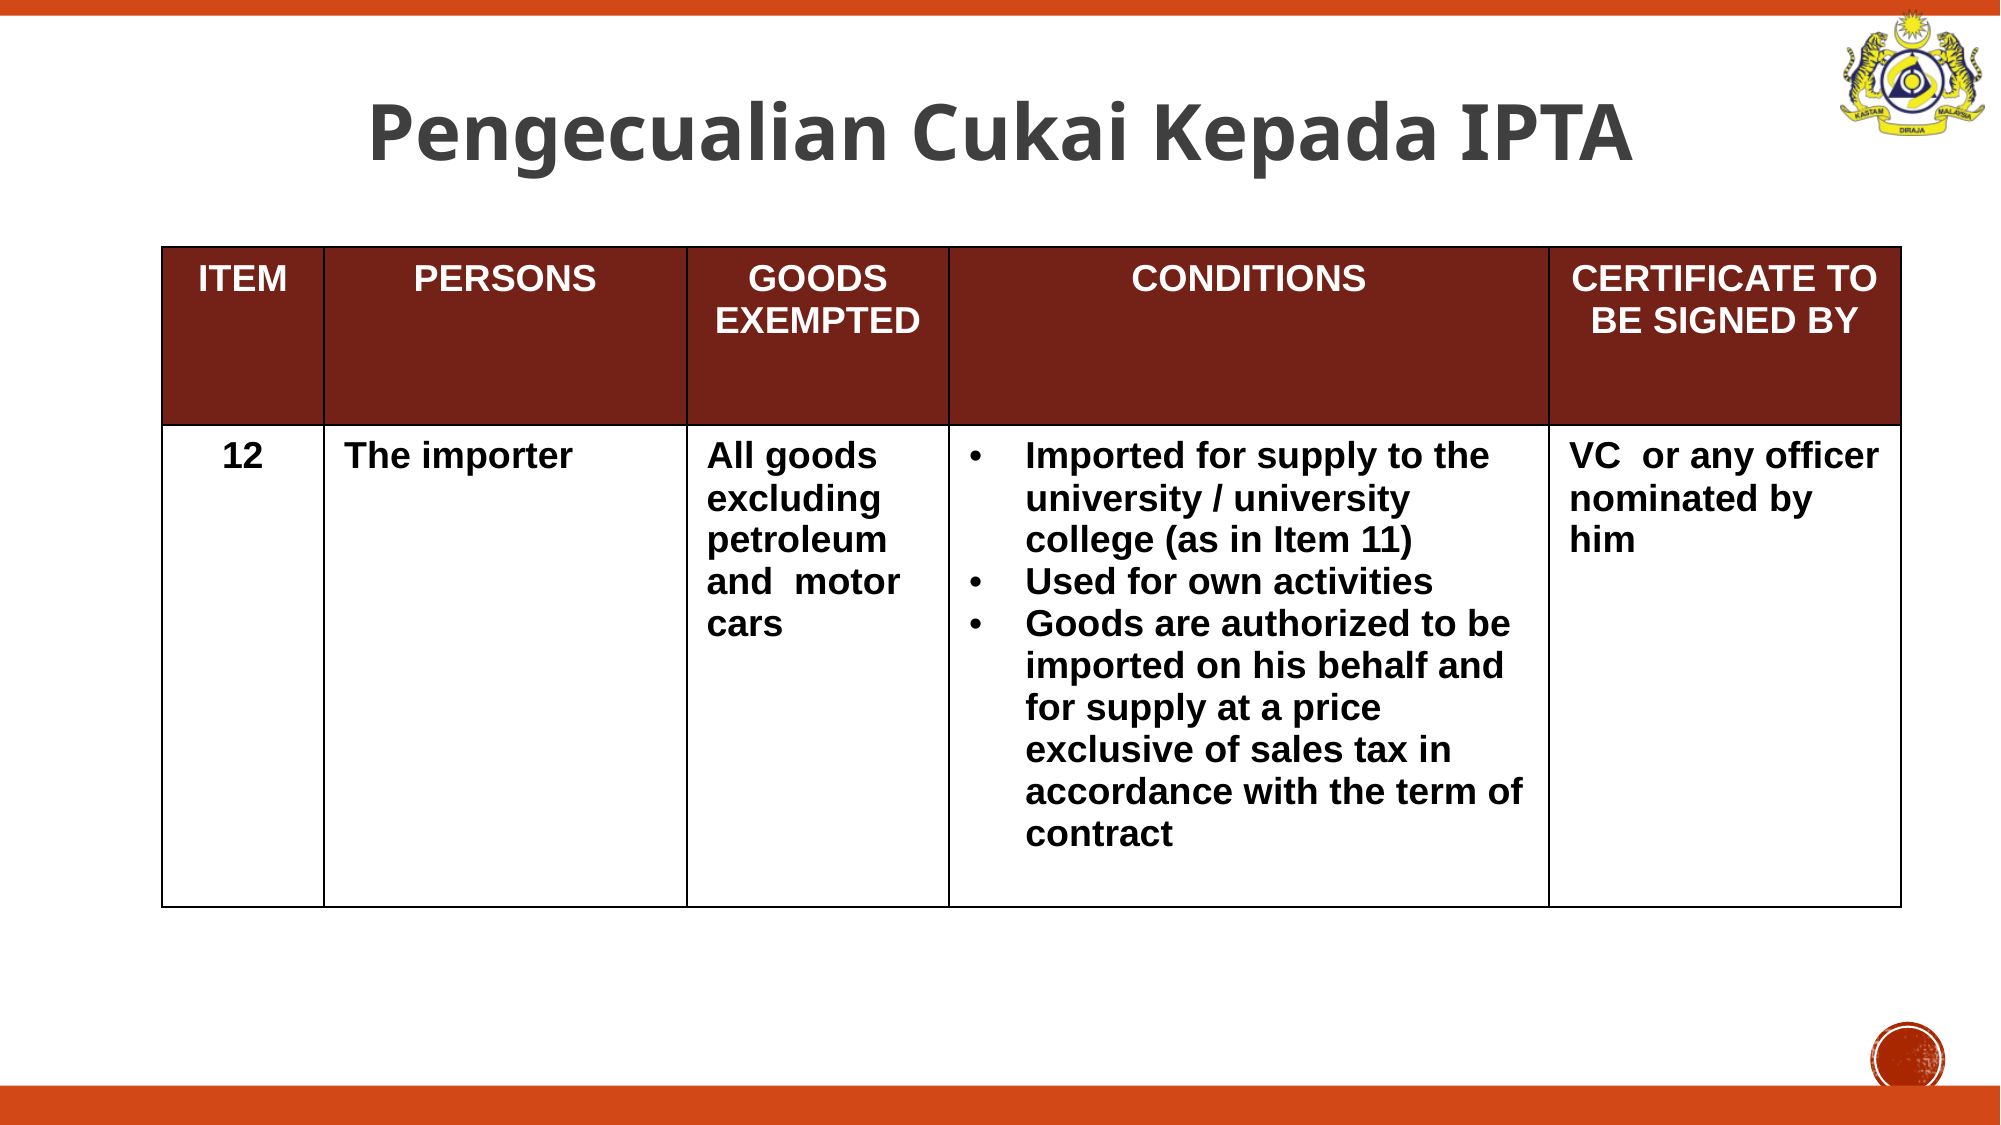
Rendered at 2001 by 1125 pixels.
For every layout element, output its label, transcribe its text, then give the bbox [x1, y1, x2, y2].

list Pengecualian Cukai Kepada IPTA [0, 37, 2000, 227]
table_header CERTIFICATE TO BE SIGNED BY [1550, 248, 1900, 424]
picture [1877, 1028, 1939, 1085]
picture [1839, 8, 1985, 37]
table_header GOODS EXEMPTED [688, 248, 948, 424]
table_header CONDITIONS [950, 248, 1548, 424]
table_cell The importer [325, 426, 686, 906]
table_cell All goods excluding petroleum and motor cars [688, 426, 948, 906]
picture [1870, 1021, 1946, 1085]
table_cell VC or any officer nominated by him [1550, 426, 1900, 906]
table_cell Imported for supply to the university / university college (as in Item 11) Used for own activities Goods are authorized to be imported on his behalf and for supply at a price exclusive of sales tax in accordance with the term of contract [950, 426, 1548, 906]
table_header ITEM [163, 248, 323, 424]
table_header PERSONS [325, 248, 686, 424]
table_cell 12 [163, 426, 323, 906]
